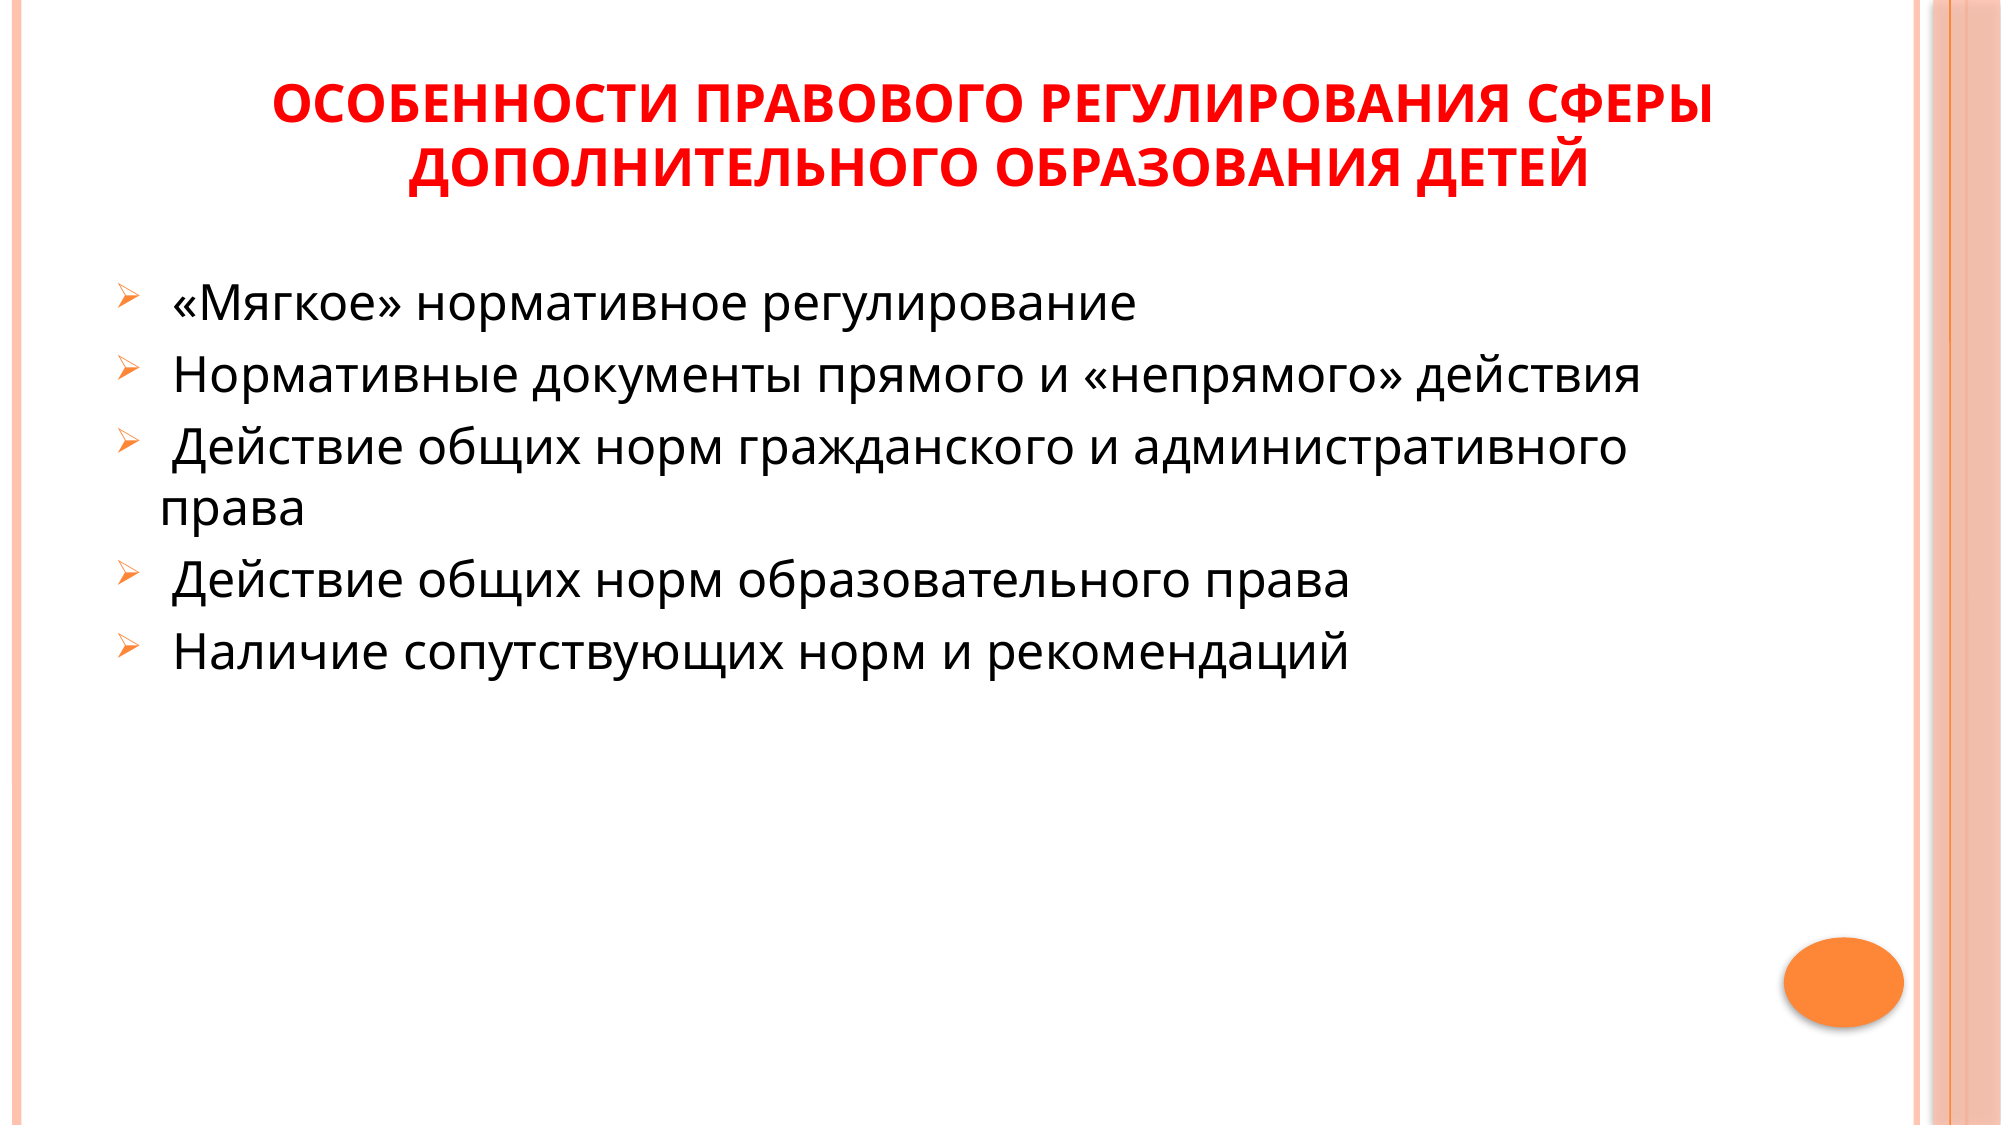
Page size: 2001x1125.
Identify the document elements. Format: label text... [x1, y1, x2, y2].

list «Мягкое» нормативное регулирование Нормативные документы прямого и «непрямого» действия Действие общих норм гражданского и административного права Действие общих норм образовательного права Наличие сопутствующих норм и рекомендаций [99, 262, 1734, 1062]
title Особенности правового регулирования сферы дополнительного образования детей [137, 59, 1863, 204]
